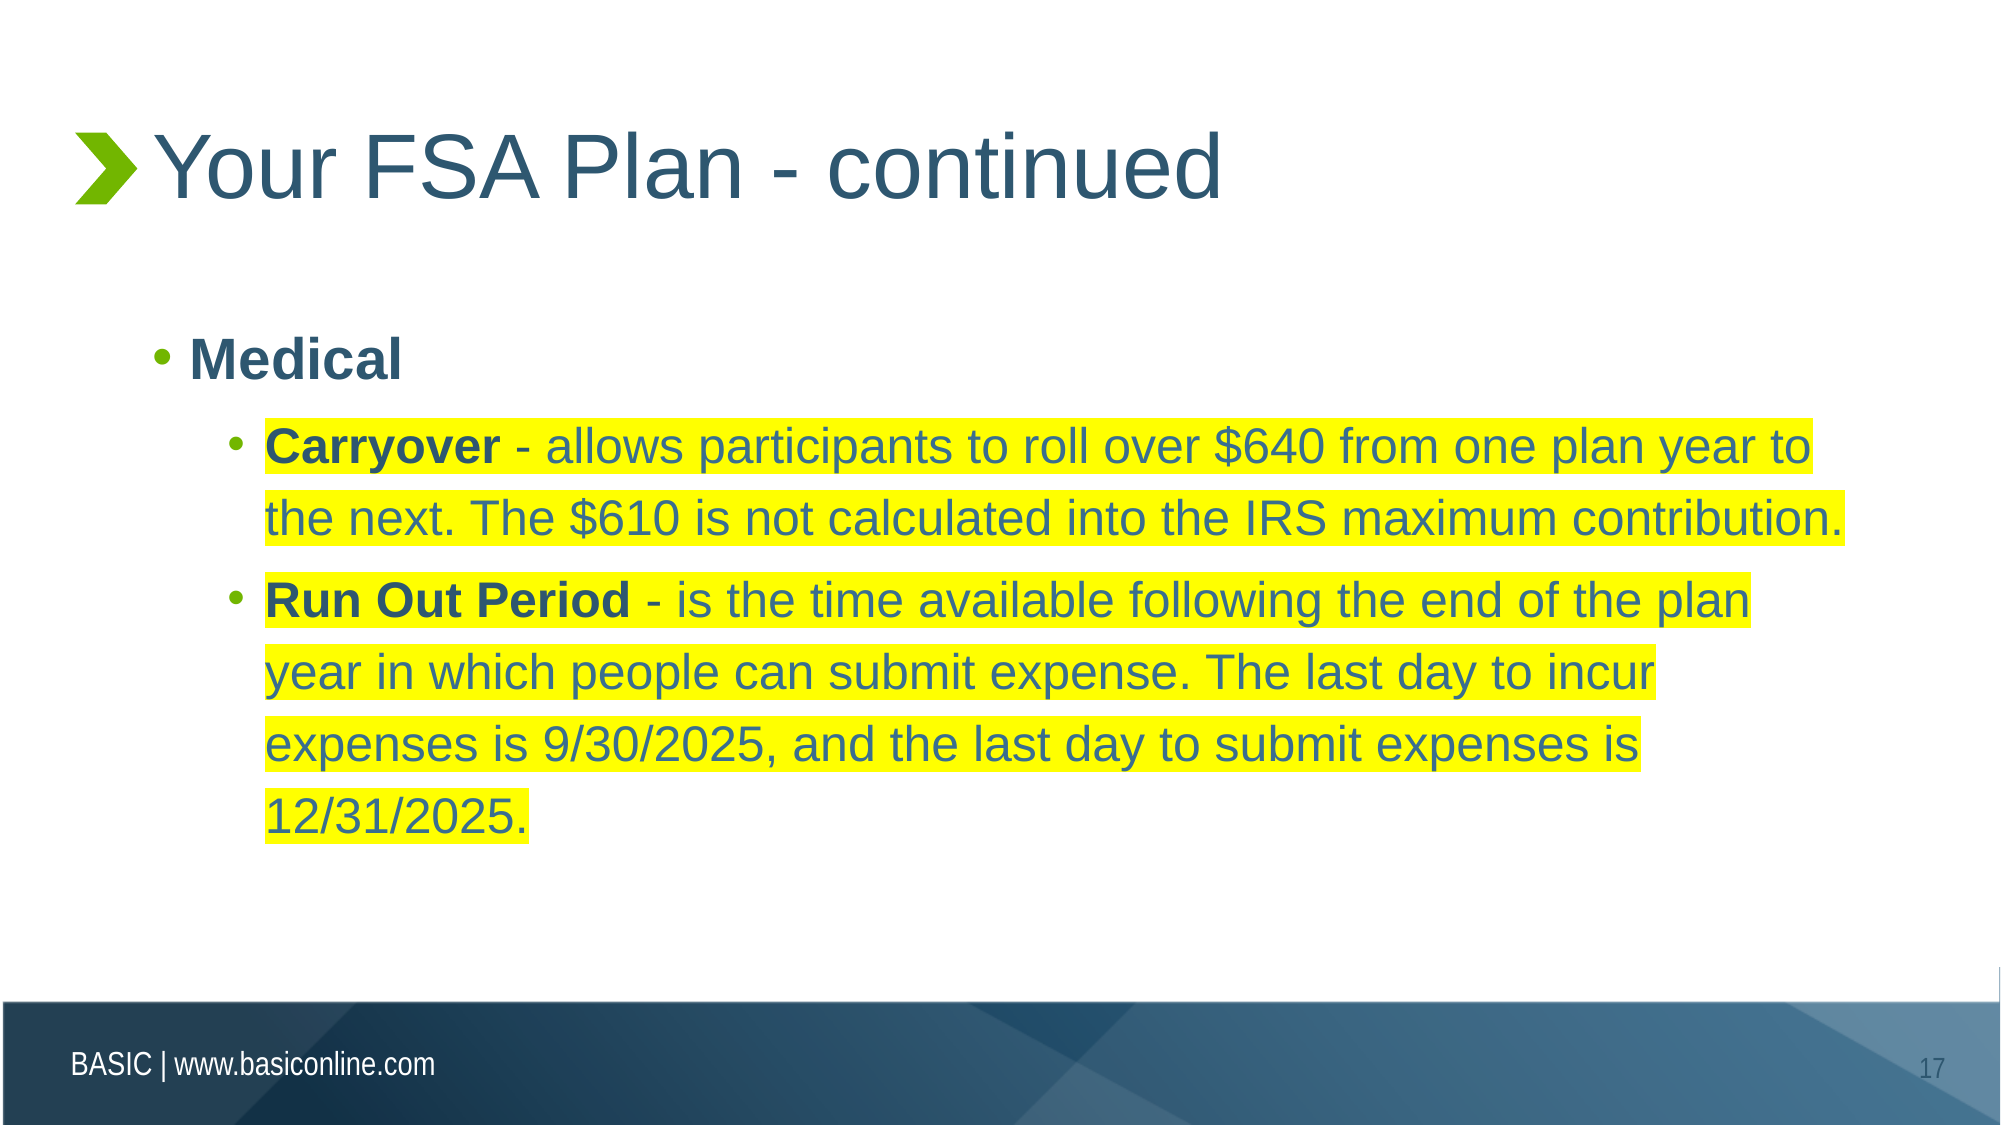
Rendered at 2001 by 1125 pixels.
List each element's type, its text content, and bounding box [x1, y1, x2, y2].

list Medical Carryover - allows participants to roll over $640 from one plan year to the next. The $610 is not calculated into the IRS maximum contribution. Run Out Period - is the time available following the end of the plan year in which people can submit expense. The last day to incur expenses is 9/30/2025, and the last day to submit expenses is 12/31/2025. [137, 299, 1863, 985]
title Your FSA Plan - continued [137, 59, 1863, 278]
picture [0, 967, 2001, 1125]
